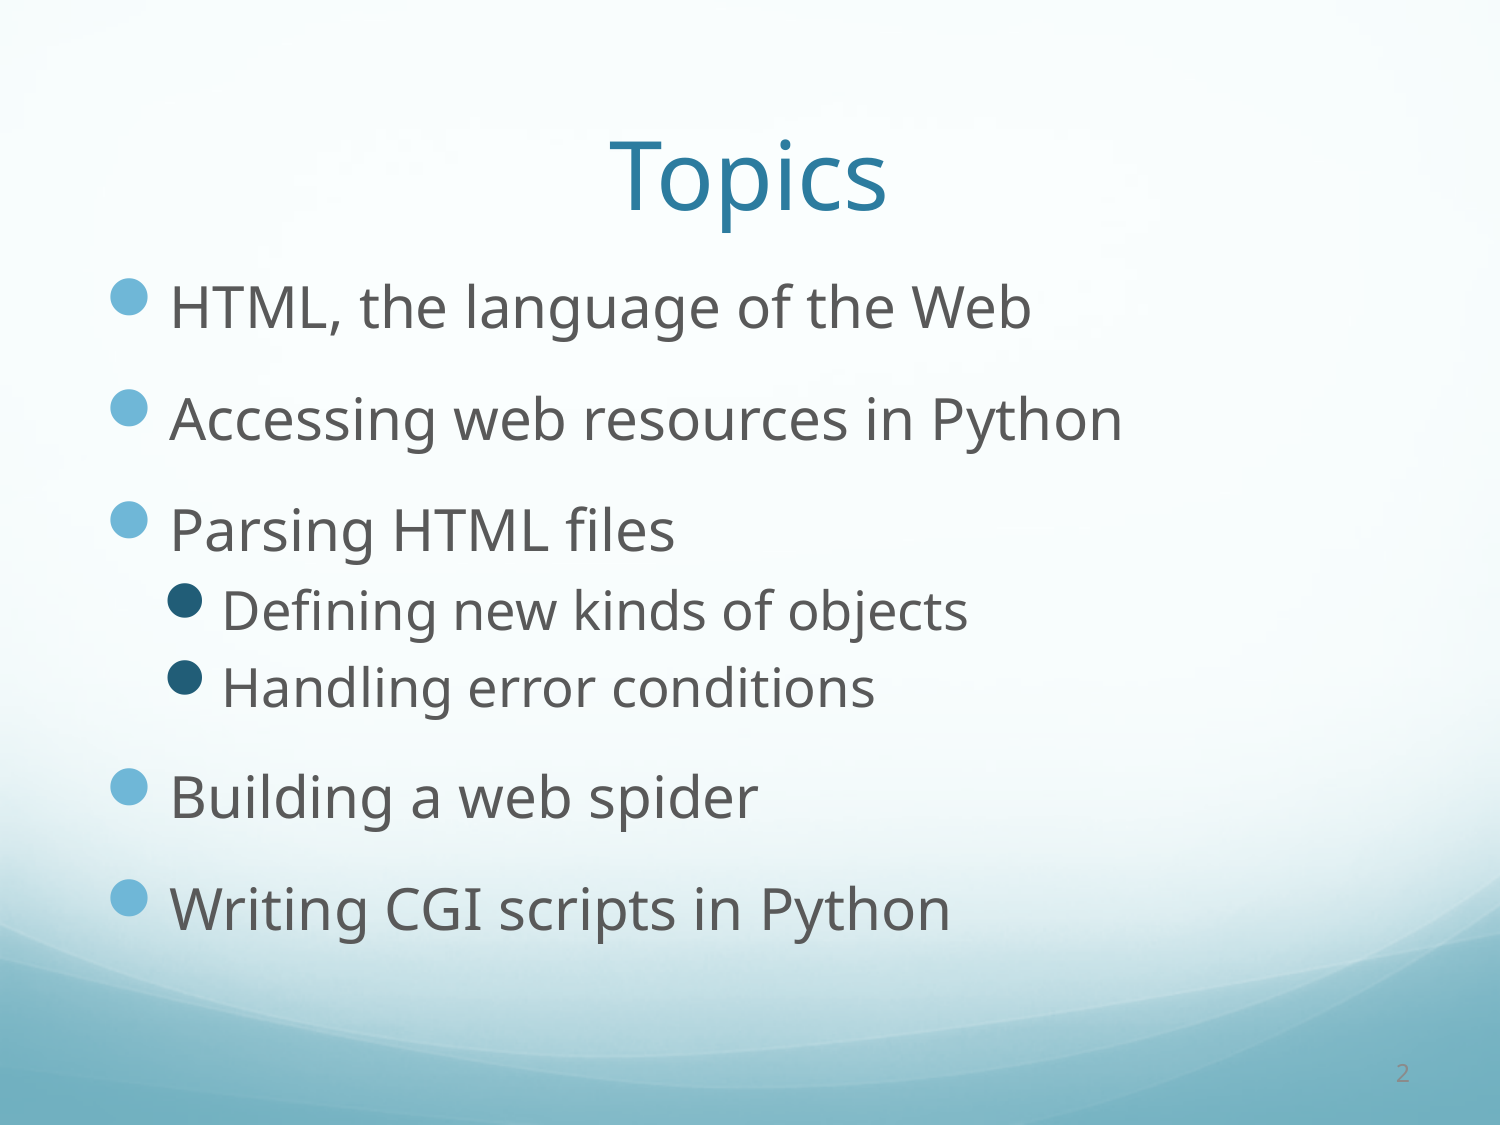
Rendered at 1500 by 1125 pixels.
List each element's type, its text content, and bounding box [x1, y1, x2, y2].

slide_number 2 [1112, 1037, 1425, 1113]
list HTML, the language of the Web Accessing web resources in Python Parsing HTML files Defining new kinds of objects Handling error conditions Building a web spider Writing CGI scripts in Python [90, 262, 1410, 975]
title Topics [90, 17, 1410, 237]
